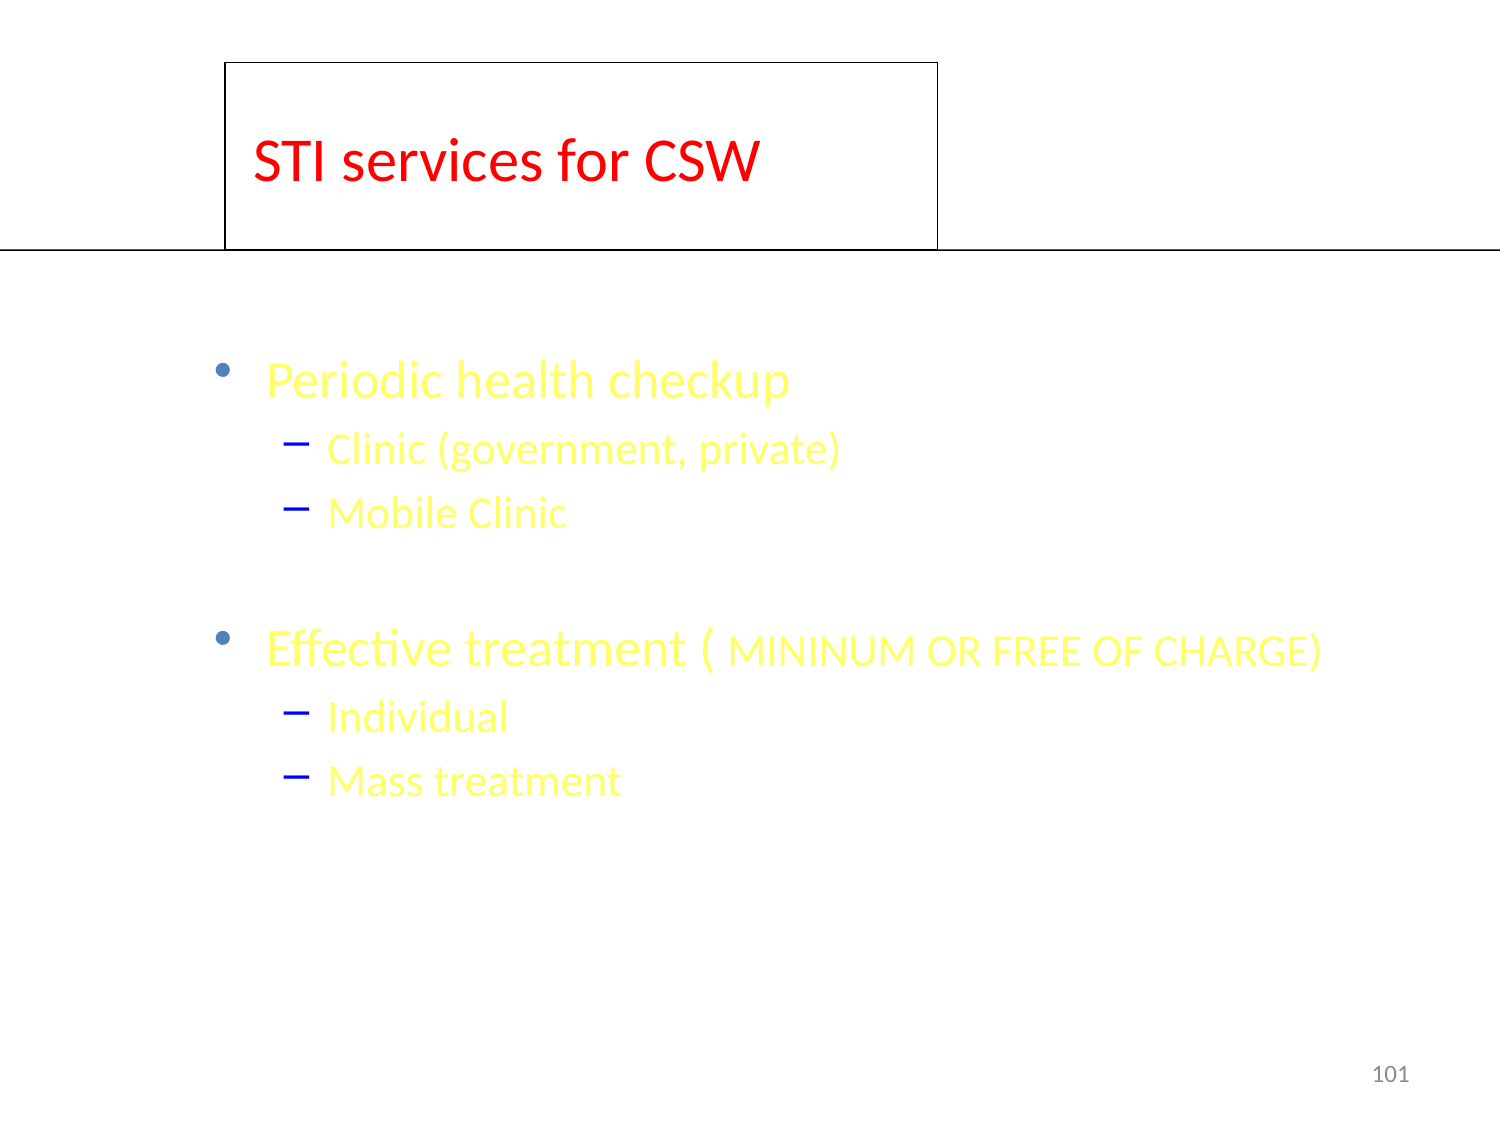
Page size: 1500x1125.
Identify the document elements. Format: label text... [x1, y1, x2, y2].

text_box Periodic health checkup Clinic (government, private) Mobile Clinic Effective treatment ( MININUM OR FREE OF CHARGE) Individual Mass treatment [199, 337, 1450, 1013]
slide_number 101 [1074, 1042, 1425, 1103]
text_box STI services for CSW [224, 62, 938, 250]
